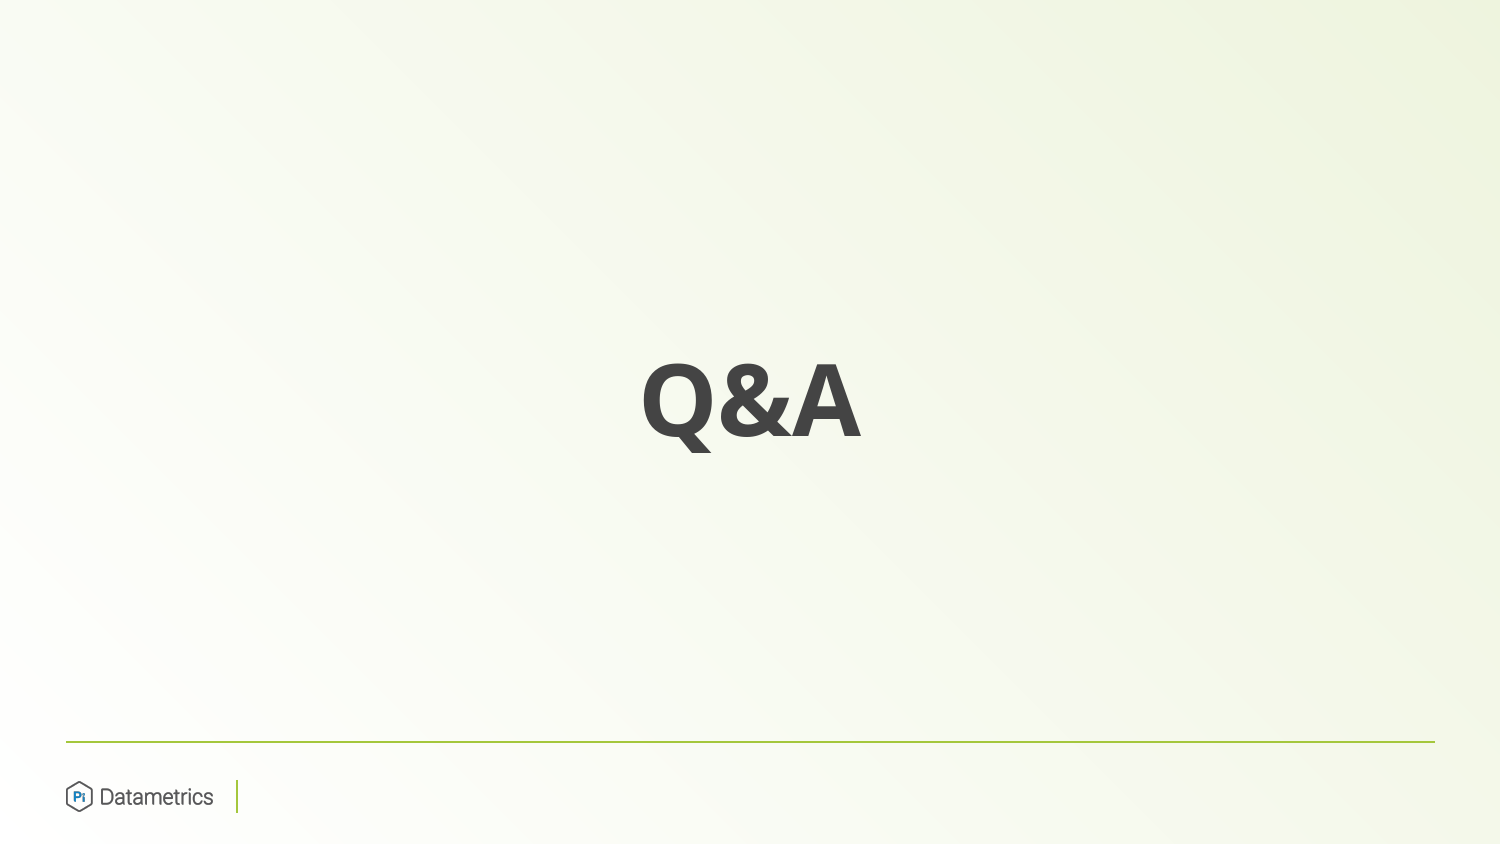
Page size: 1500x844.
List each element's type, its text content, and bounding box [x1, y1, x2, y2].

text_box Q&A [67, 51, 1433, 741]
picture [66, 781, 213, 812]
